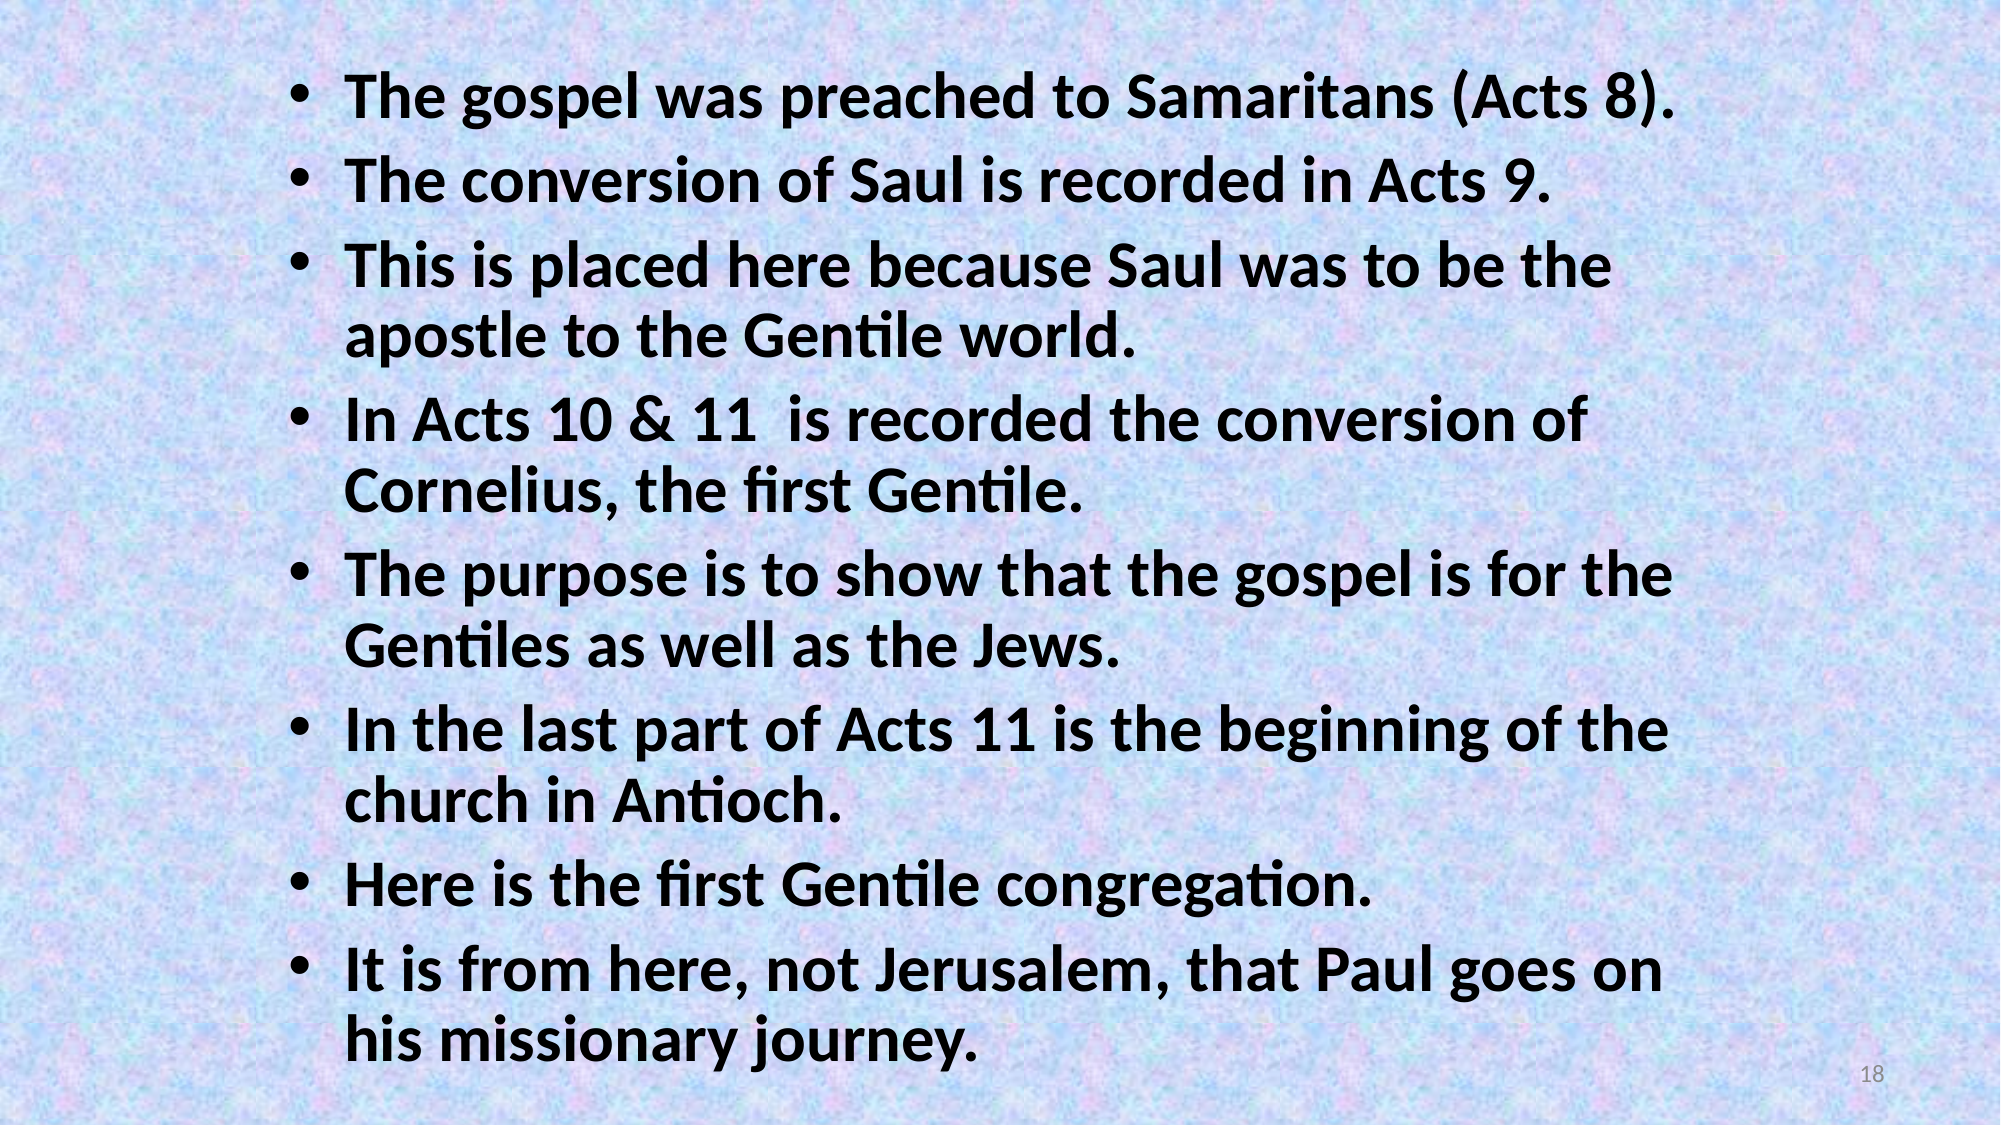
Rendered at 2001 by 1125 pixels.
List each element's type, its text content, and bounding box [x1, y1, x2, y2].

slide_number 18 [1433, 1042, 1900, 1103]
picture [0, 0, 2001, 1125]
list The gospel was preached to Samaritans (Acts 8). The conversion of Saul is recorded in Acts 9. This is placed here because Saul was to be the apostle to the Gentile world. In Acts 10 & 11 is recorded the conversion of Cornelius, the first Gentile. The purpose is to show that the gospel is for the Gentiles as well as the Jews. In the last part of Acts 11 is the beginning of the church in Antioch. Here is the first Gentile congregation. It is from here, not Jerusalem, that Paul goes on his missionary journey. [273, 53, 1725, 1100]
